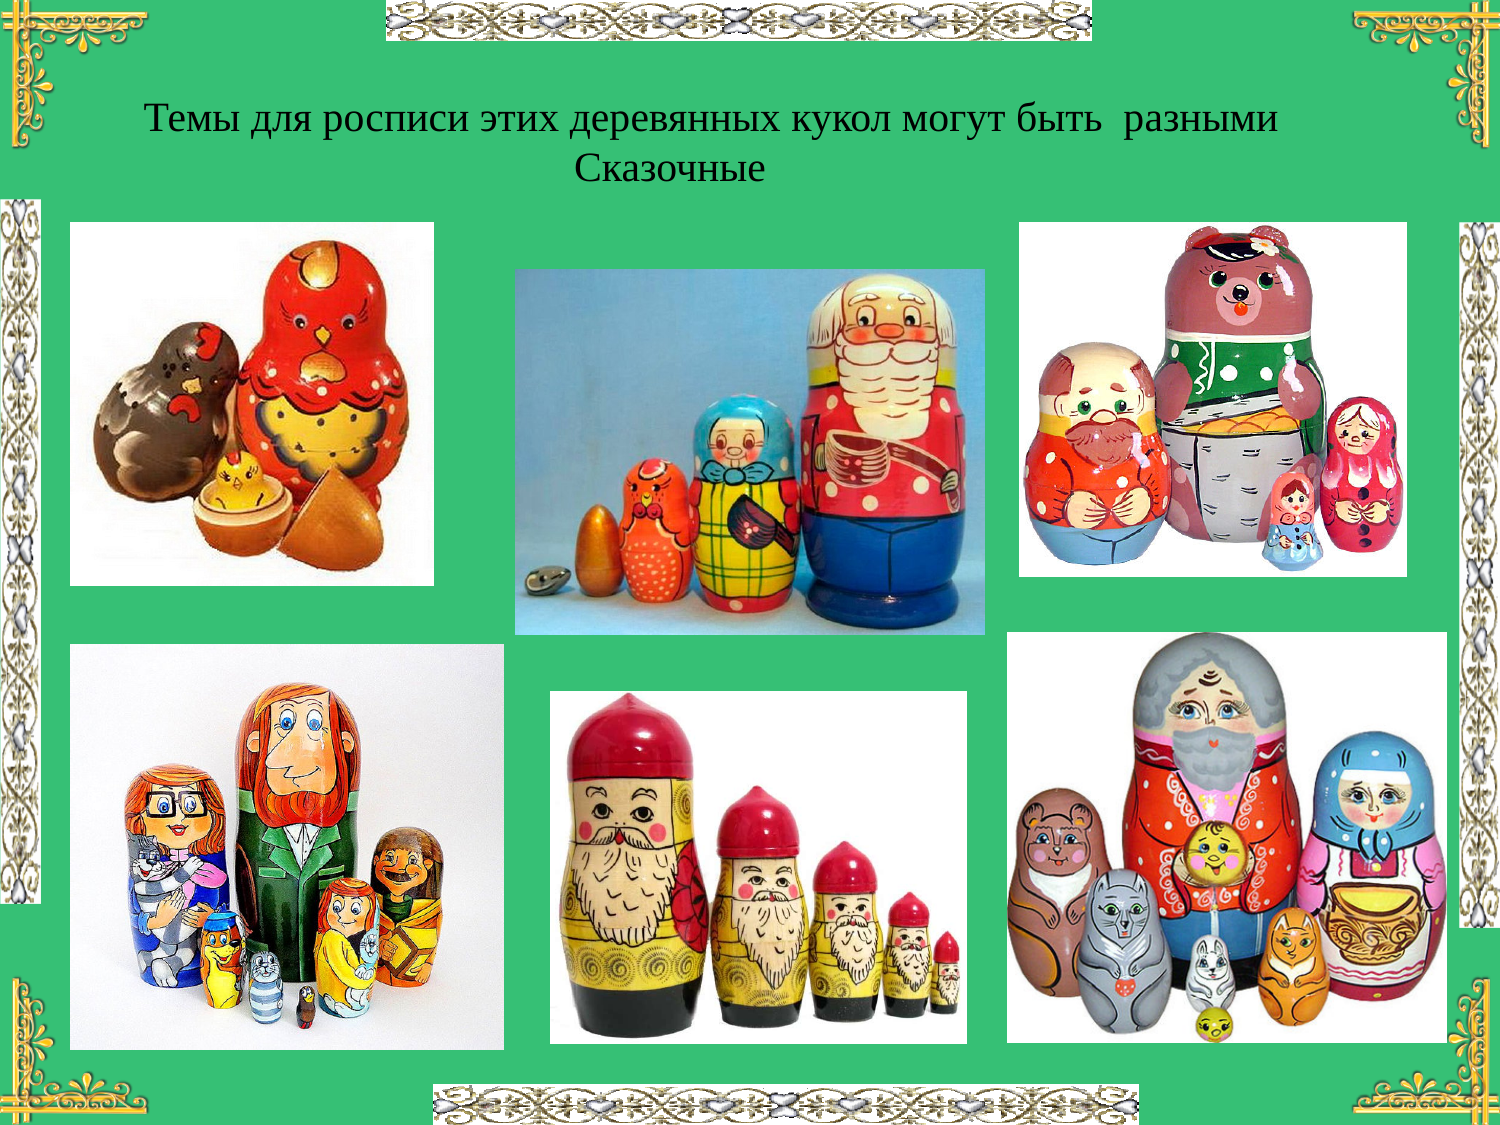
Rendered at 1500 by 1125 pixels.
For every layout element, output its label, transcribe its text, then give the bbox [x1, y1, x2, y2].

picture [1007, 632, 1500, 1125]
picture [0, 200, 434, 903]
picture [550, 691, 967, 1044]
picture [0, 644, 504, 1125]
picture [433, 1084, 1139, 1125]
picture [1019, 222, 1500, 927]
picture [386, 0, 1092, 41]
picture [1349, 0, 1500, 150]
picture [0, 0, 150, 150]
picture [515, 269, 985, 635]
text_box Темы для росписи этих деревянных кукол могут быть разными Сказочные [128, 81, 1418, 197]
